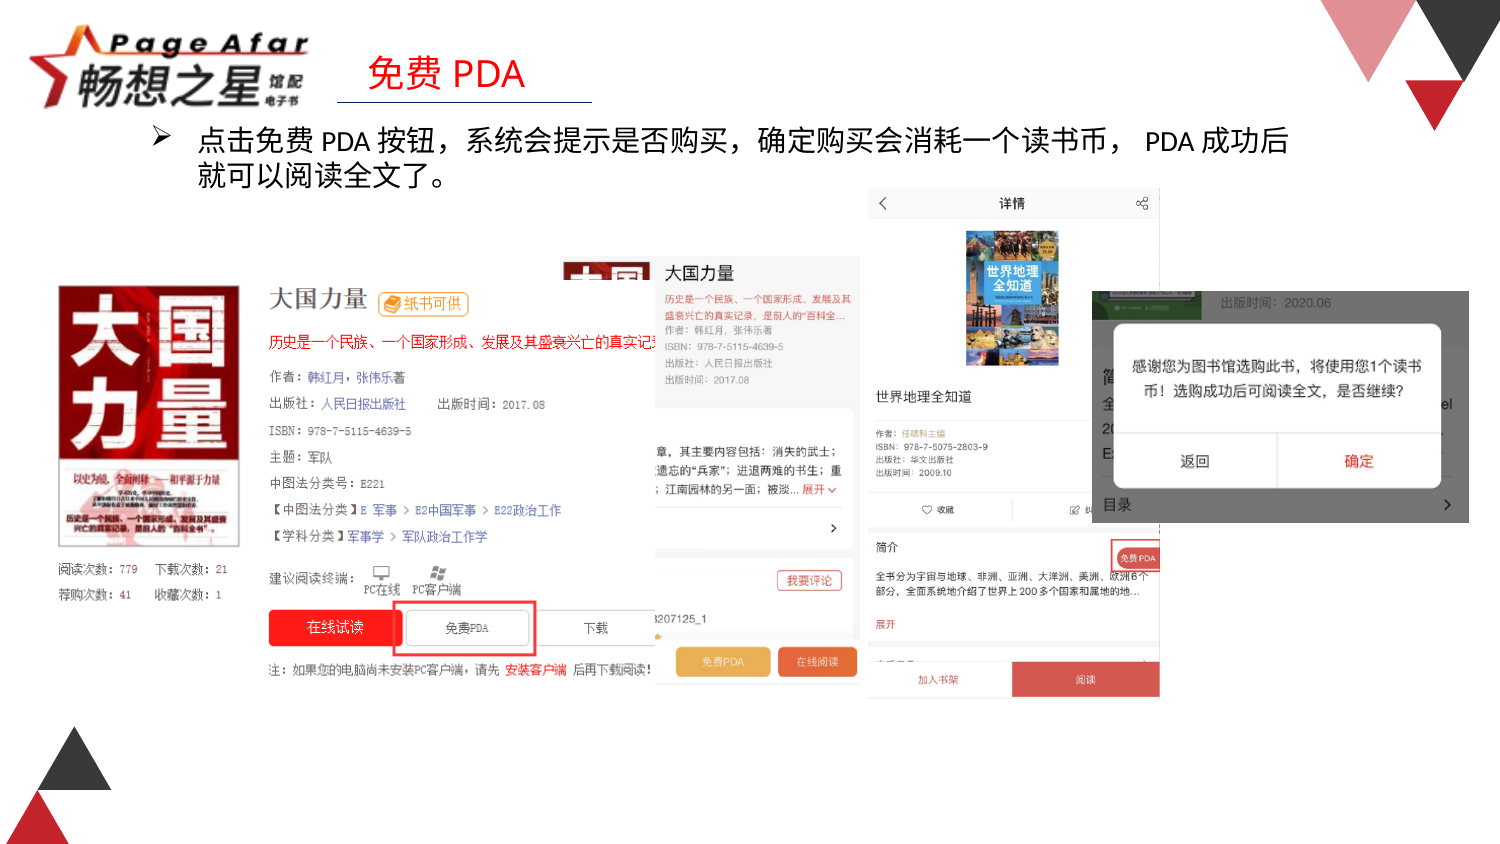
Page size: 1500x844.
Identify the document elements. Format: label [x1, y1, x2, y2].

text_box [0, 726, 112, 844]
text_box [1320, 0, 1500, 131]
text_box [29, 24, 714, 109]
picture [0, 0, 1500, 841]
